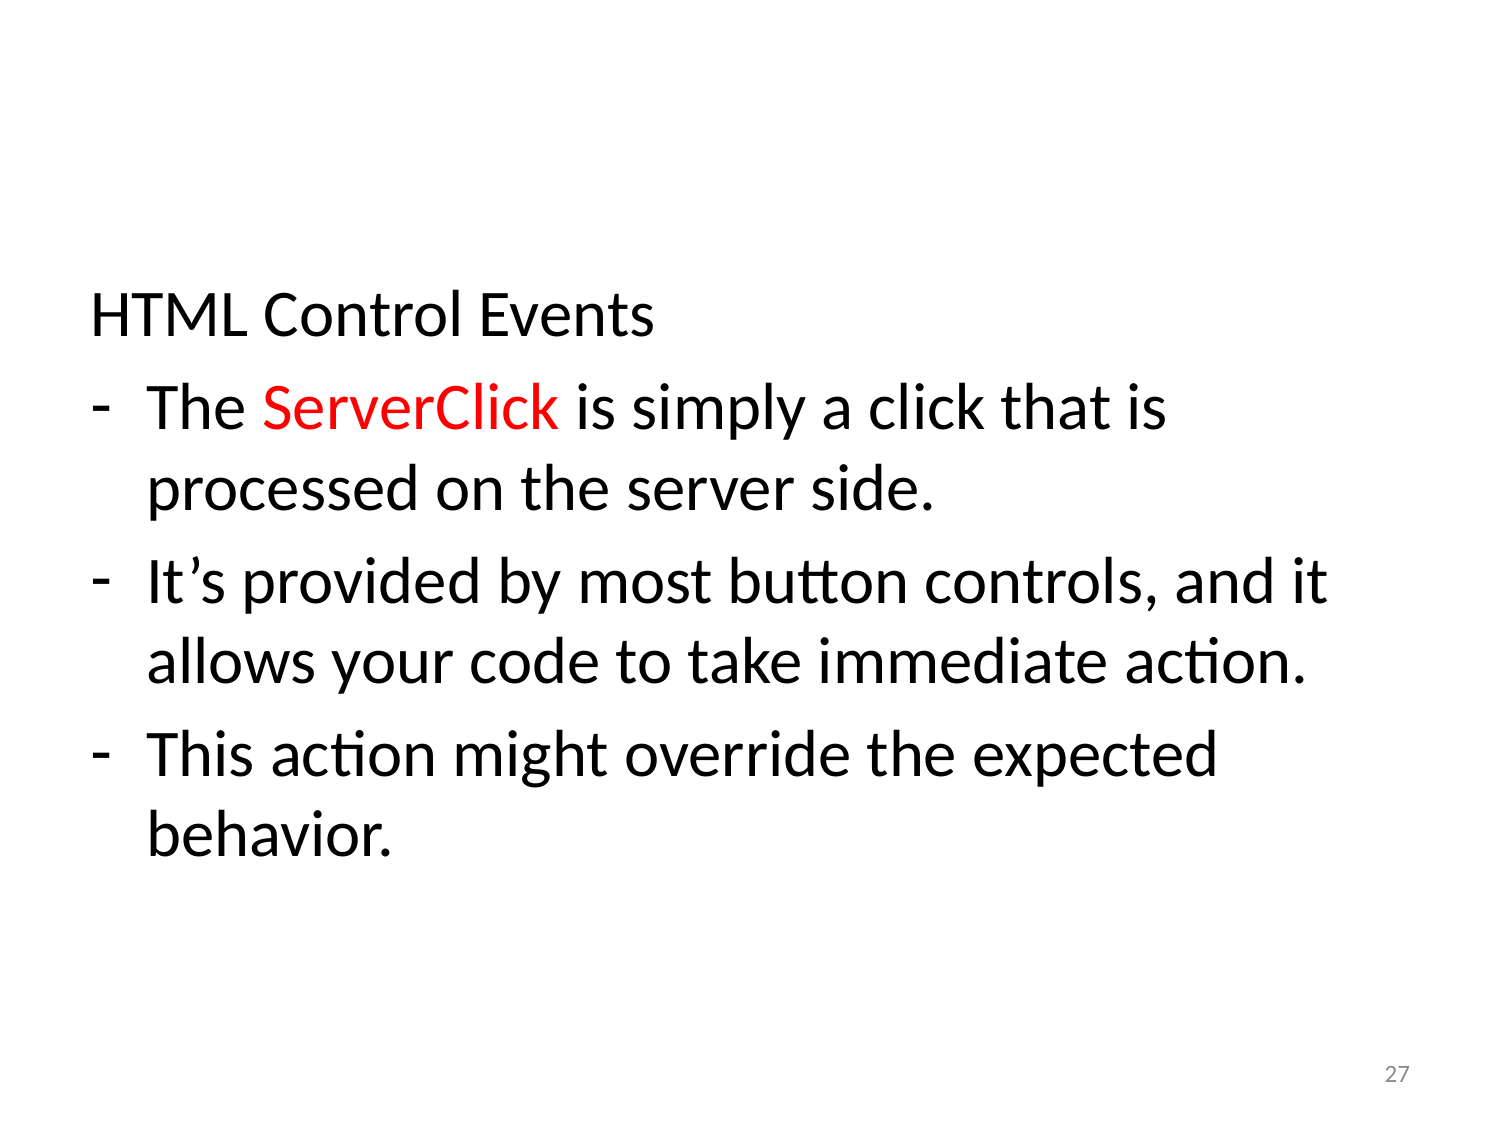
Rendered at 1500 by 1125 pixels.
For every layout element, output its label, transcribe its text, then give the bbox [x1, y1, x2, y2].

list HTML Control Events The ServerClick is simply a click that is processed on the server side. It’s provided by most button controls, and it allows your code to take immediate action. This action might override the expected behavior. [75, 262, 1425, 1005]
slide_number 27 [1074, 1042, 1425, 1103]
